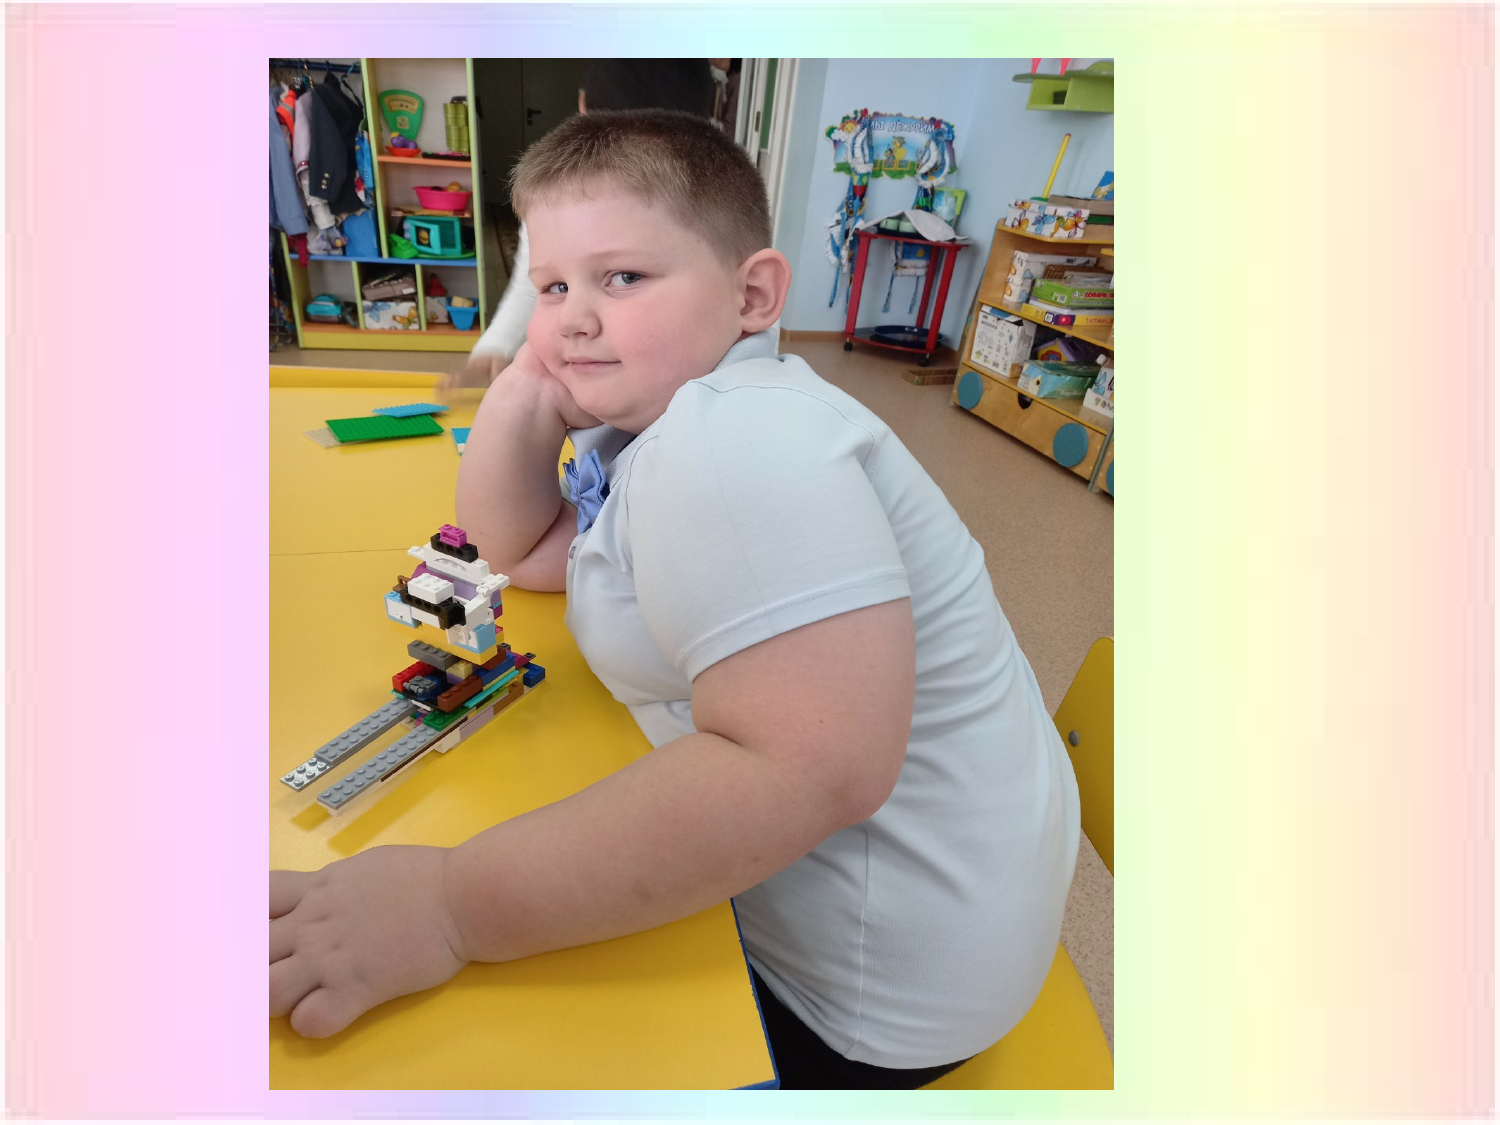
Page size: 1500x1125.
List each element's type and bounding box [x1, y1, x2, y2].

list [269, 58, 1114, 1091]
picture [0, 0, 1500, 1125]
